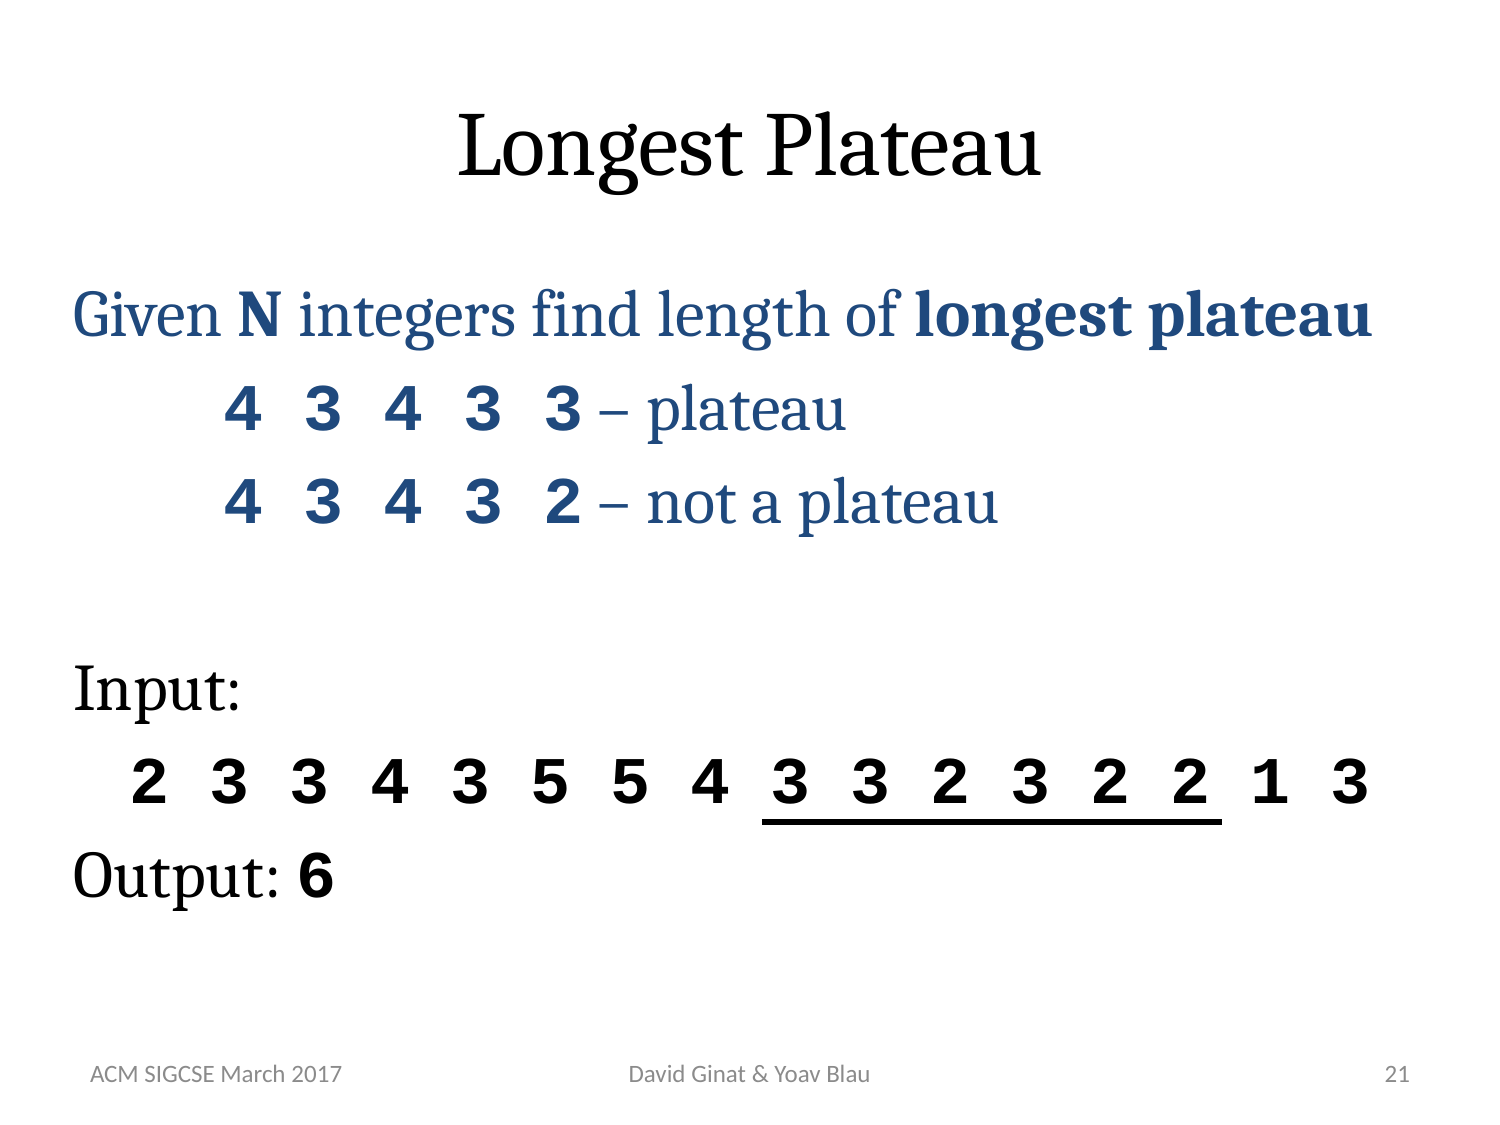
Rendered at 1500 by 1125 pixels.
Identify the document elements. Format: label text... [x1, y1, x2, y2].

slide_number 21 [1074, 1042, 1425, 1103]
title Longest Plateau [75, 45, 1425, 233]
footer David Ginat & Yoav Blau [512, 1042, 988, 1103]
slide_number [75, 1042, 425, 1103]
list Given N integers find length of longest plateau 4 3 4 3 3 – plateau 4 3 4 3 2 – not a plateau Input: 2 3 3 4 3 5 5 4 3 3 2 3 2 2 1 3 Output: 6 [58, 262, 1442, 1047]
